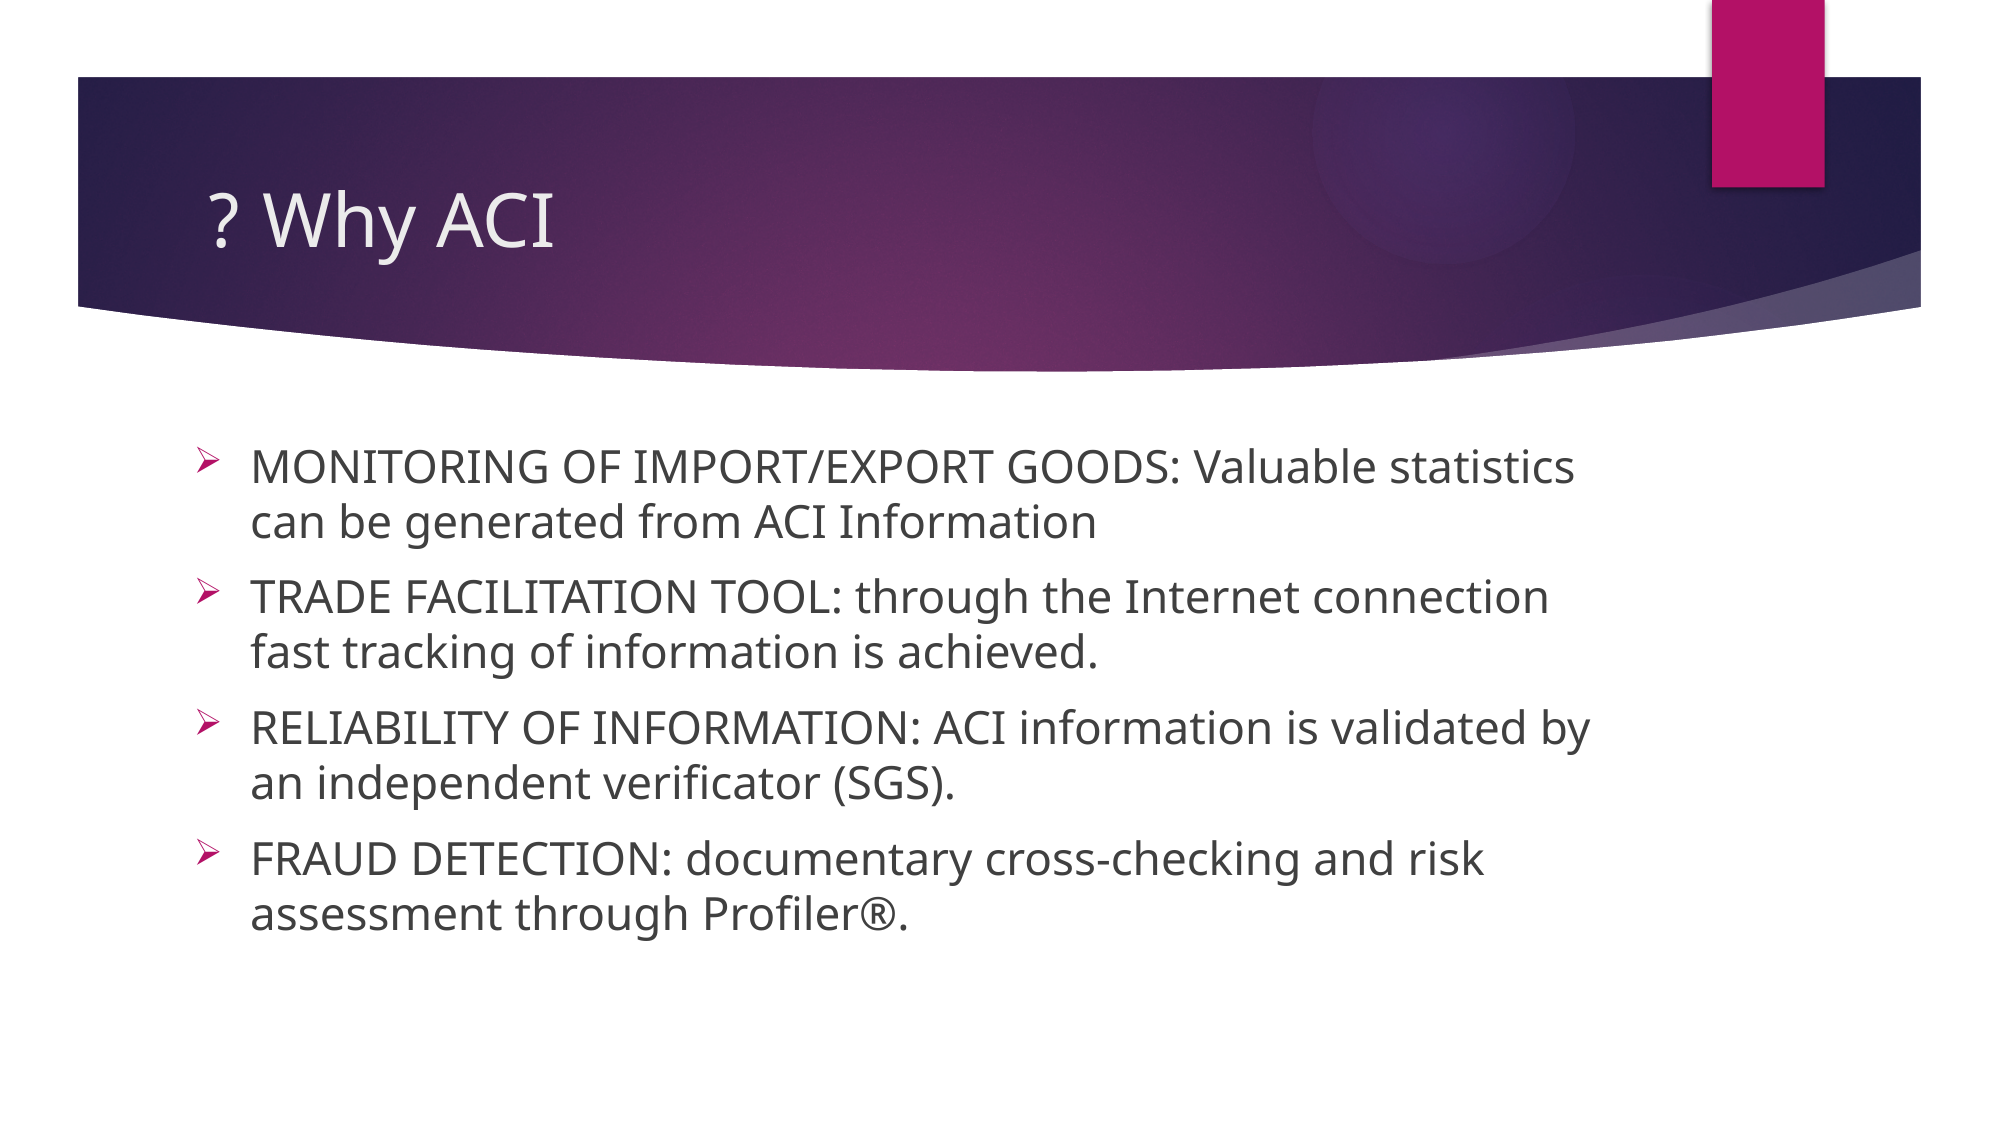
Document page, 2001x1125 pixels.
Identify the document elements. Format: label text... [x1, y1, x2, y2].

list MONITORING OF IMPORT/EXPORT GOODS: Valuable statistics can be generated from ACI Information TRADE FACILITATION TOOL: through the Internet connection fast tracking of information is achieved. RELIABILITY OF INFORMATION: ACI information is validated by an independent verificator (SGS). FRAUD DETECTION: documentary cross-checking and risk assessment through Profiler®. [178, 429, 1627, 1065]
title Why ACI ? [189, 159, 1627, 276]
